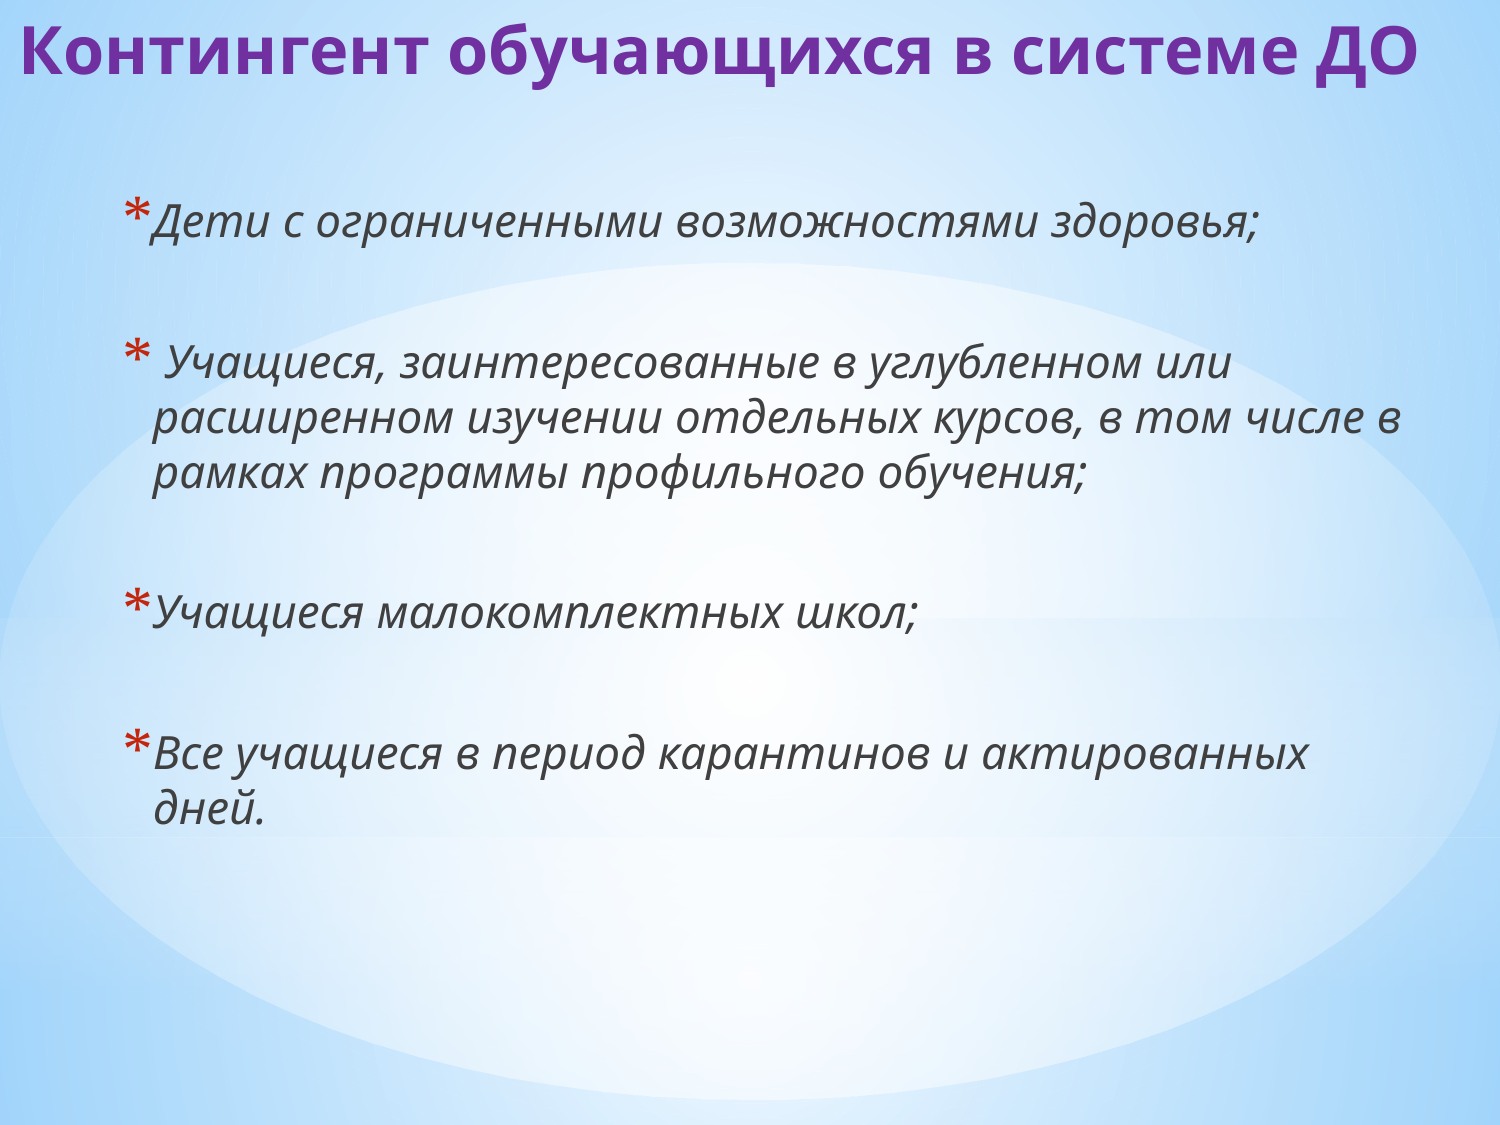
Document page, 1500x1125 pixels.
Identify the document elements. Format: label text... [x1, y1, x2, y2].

title Контингент обучающихся в системе ДО [0, 0, 1437, 142]
list Дети с ограниченными возможностями здоровья; Учащиеся, заинтересованные в углубленном или расширенном изучении отдельных курсов, в том числе в рамках программы профильного обучения; Учащиеся малокомплектных школ; Все учащиеся в период карантинов и актированных дней. [100, 184, 1424, 1041]
